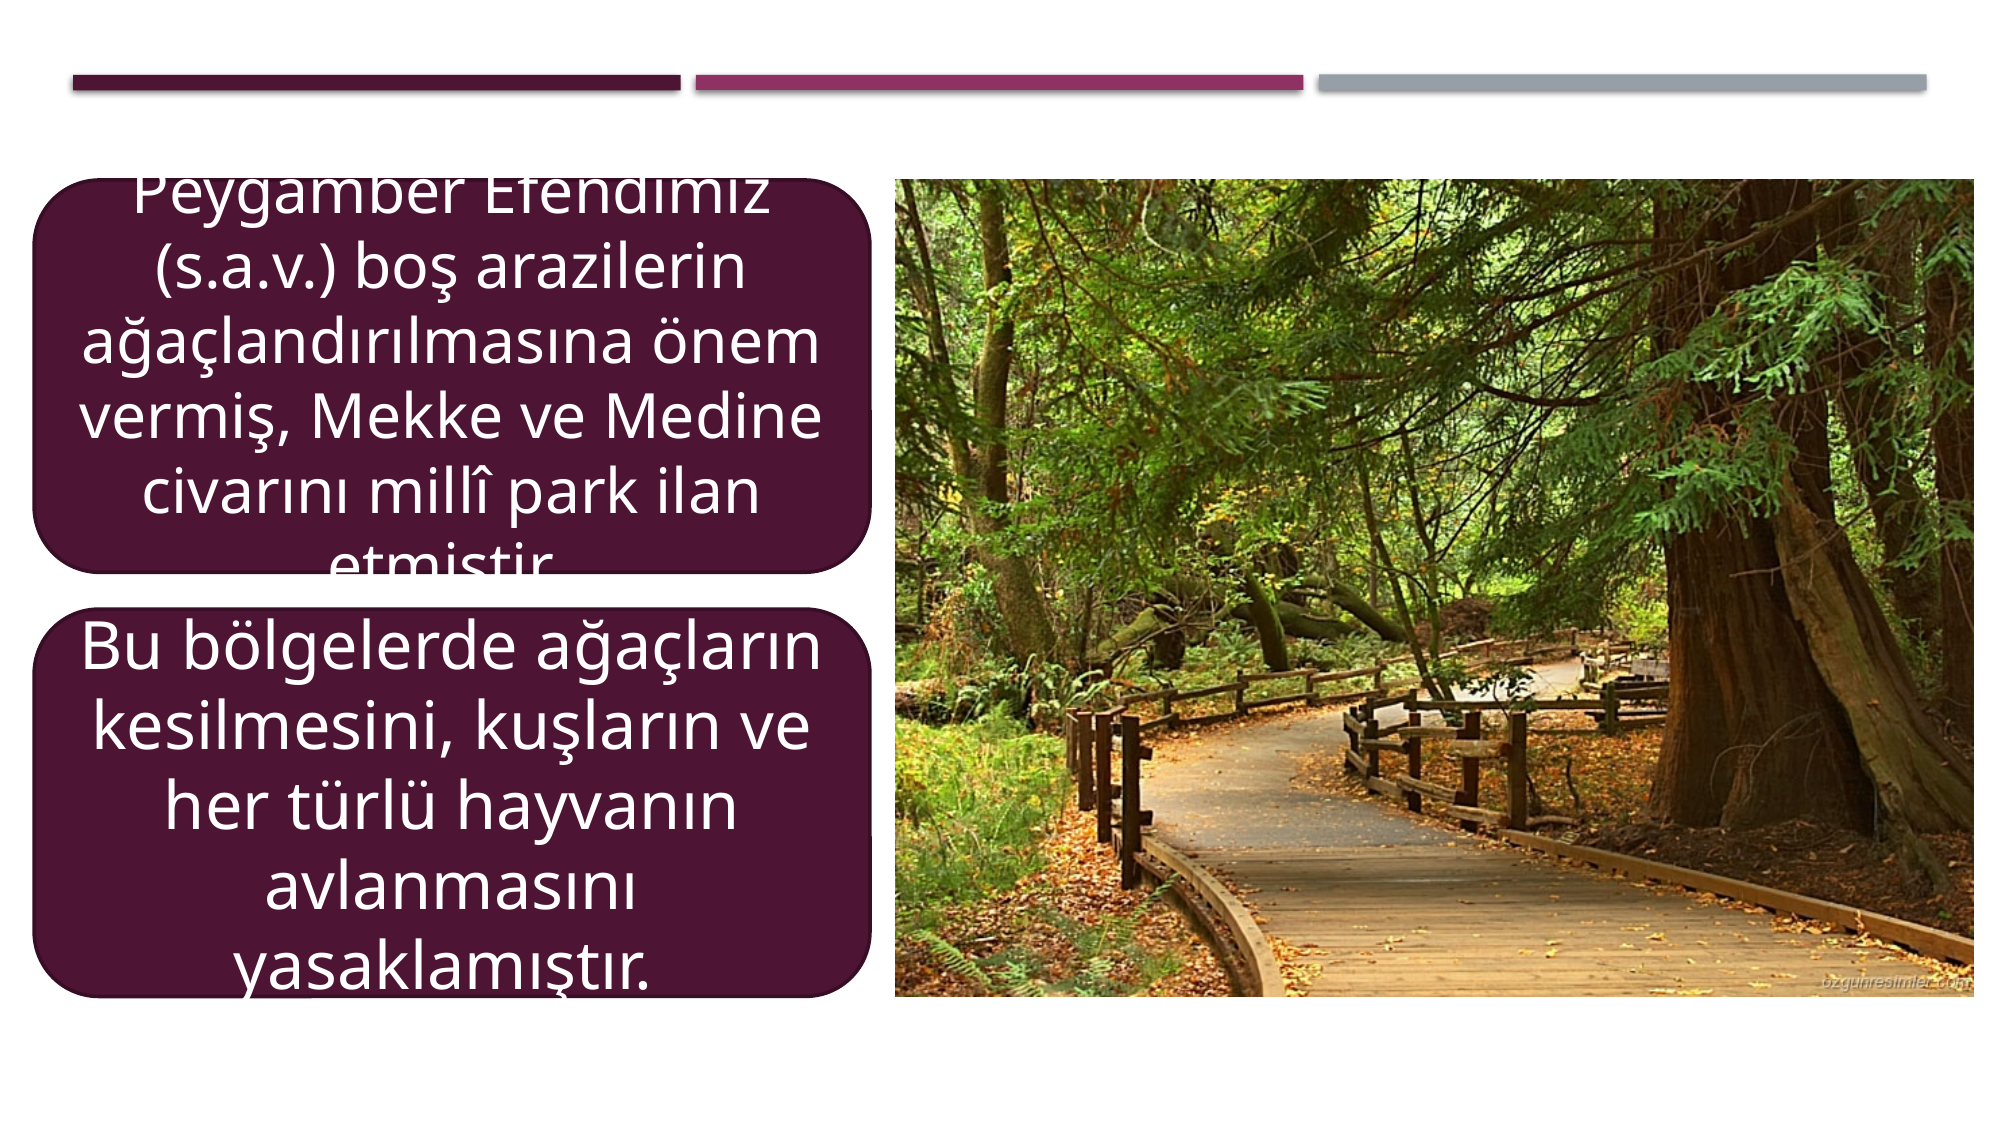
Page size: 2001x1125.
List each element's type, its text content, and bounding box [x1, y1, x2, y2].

text_box Peygamber Efendimiz (s.a.v.) boş arazilerin ağaçlandırılmasına önem vermiş, Mekke ve Medine civarını millî park ilan etmiştir. [32, 178, 872, 575]
picture [894, 179, 1974, 998]
text_box Bu bölgelerde ağaçların kesilmesini, kuşların ve her türlü hayvanın avlanmasını yasaklamıştır. [32, 607, 872, 999]
